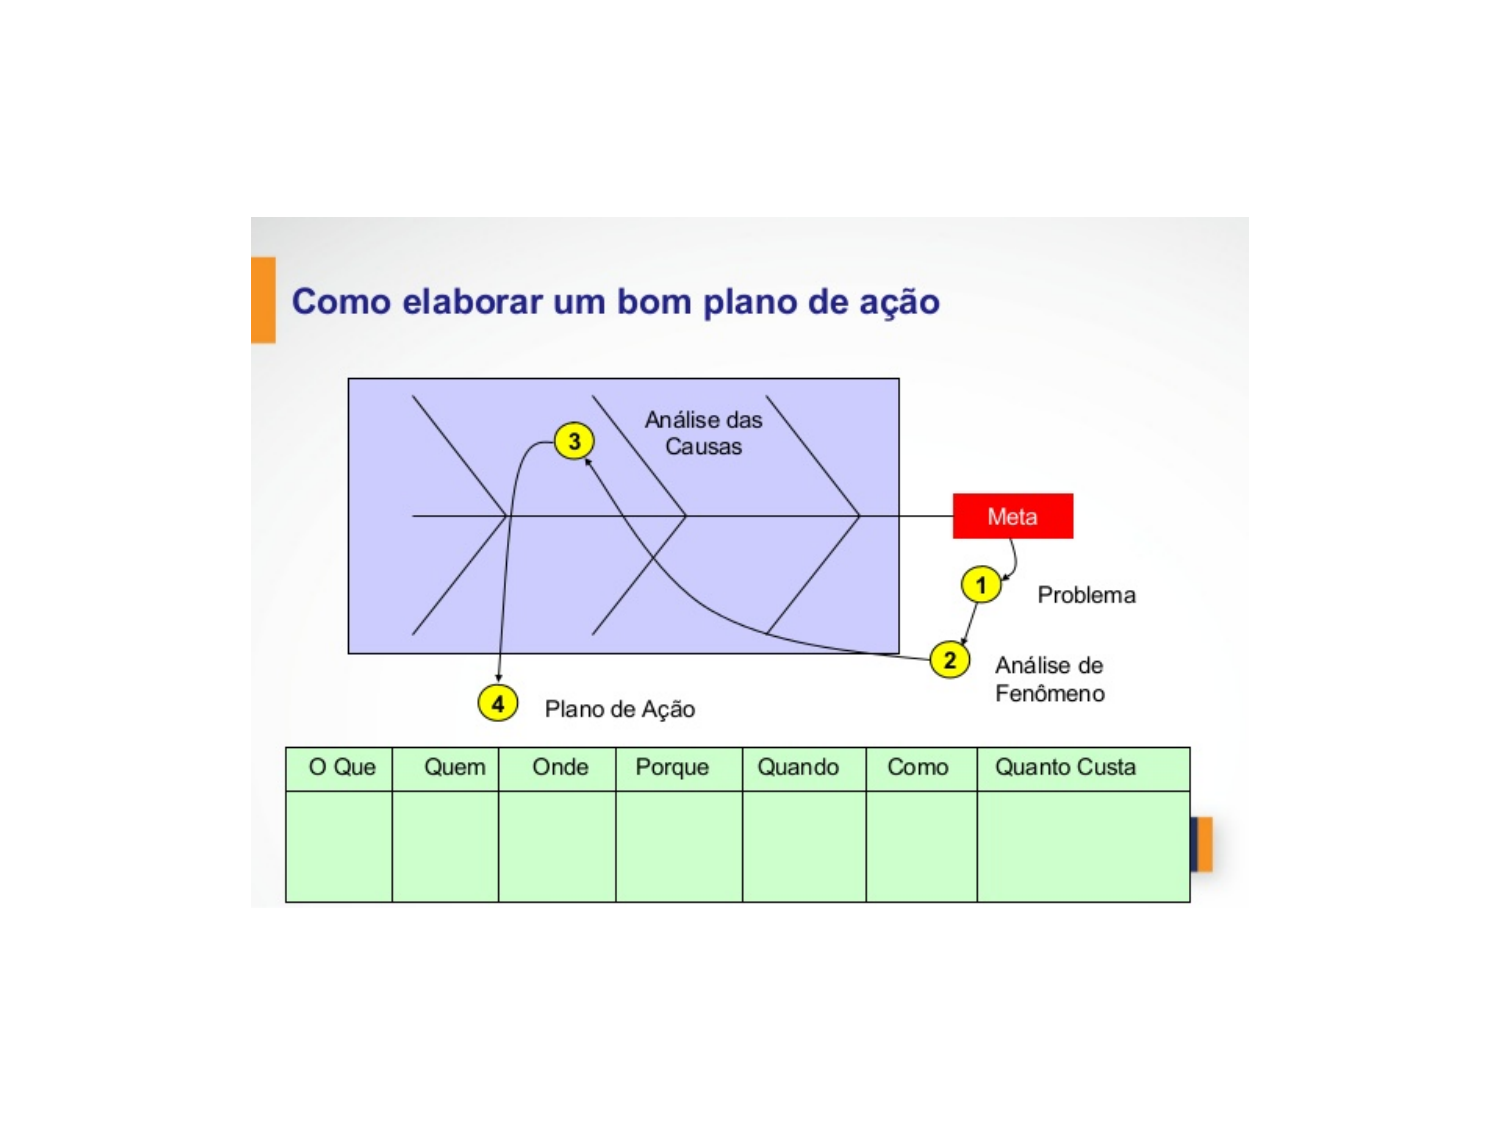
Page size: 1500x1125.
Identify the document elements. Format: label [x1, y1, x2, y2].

picture [251, 216, 1249, 909]
